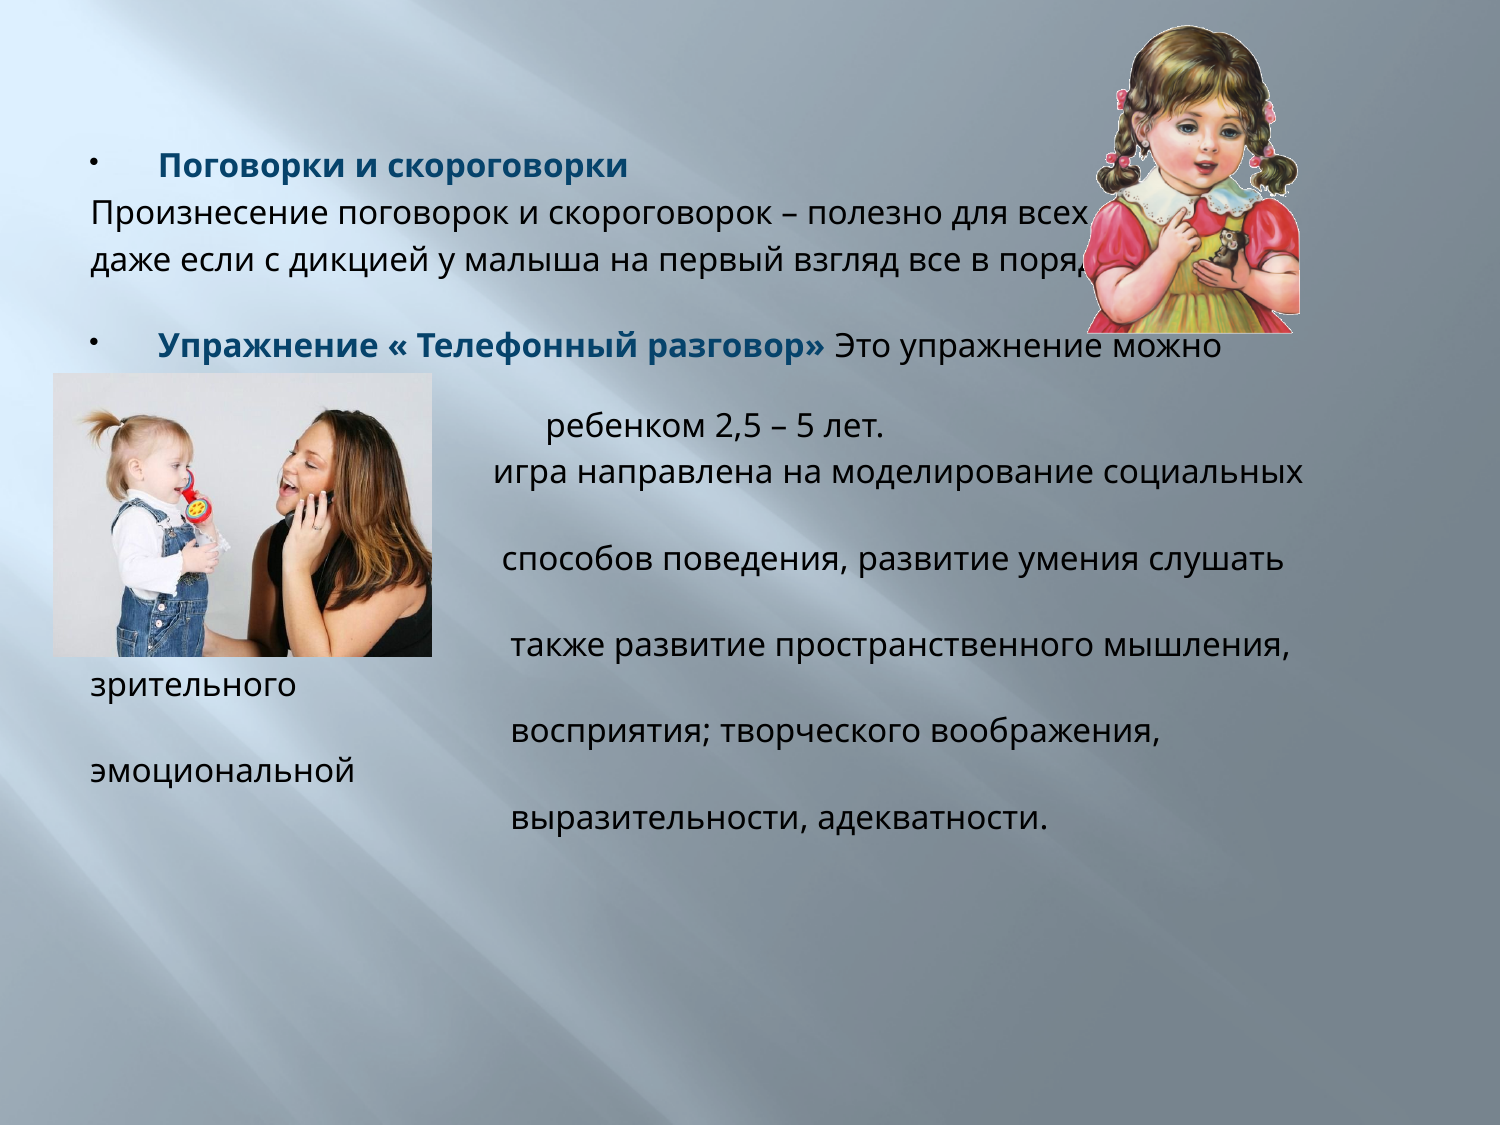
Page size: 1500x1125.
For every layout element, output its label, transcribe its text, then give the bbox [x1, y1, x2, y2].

picture [52, 373, 432, 658]
picture [1080, 14, 1302, 334]
list Поговорки и скороговорки Произнесение поговорок и скороговорок – полезно для всех детей, даже если с дикцией у малыша на первый взгляд все в порядке. Упражнение « Телефонный разговор» Это упражнение можно выполнять с ребенком 2,5 – 5 лет. игра направлена на моделирование социальных ситуаций и способов поведения, развитие умения слушать другого, а также развитие пространственного мышления, зрительного восприятия; творческого воображения, эмоциональной выразительности, адекватности. [53, 137, 1404, 910]
